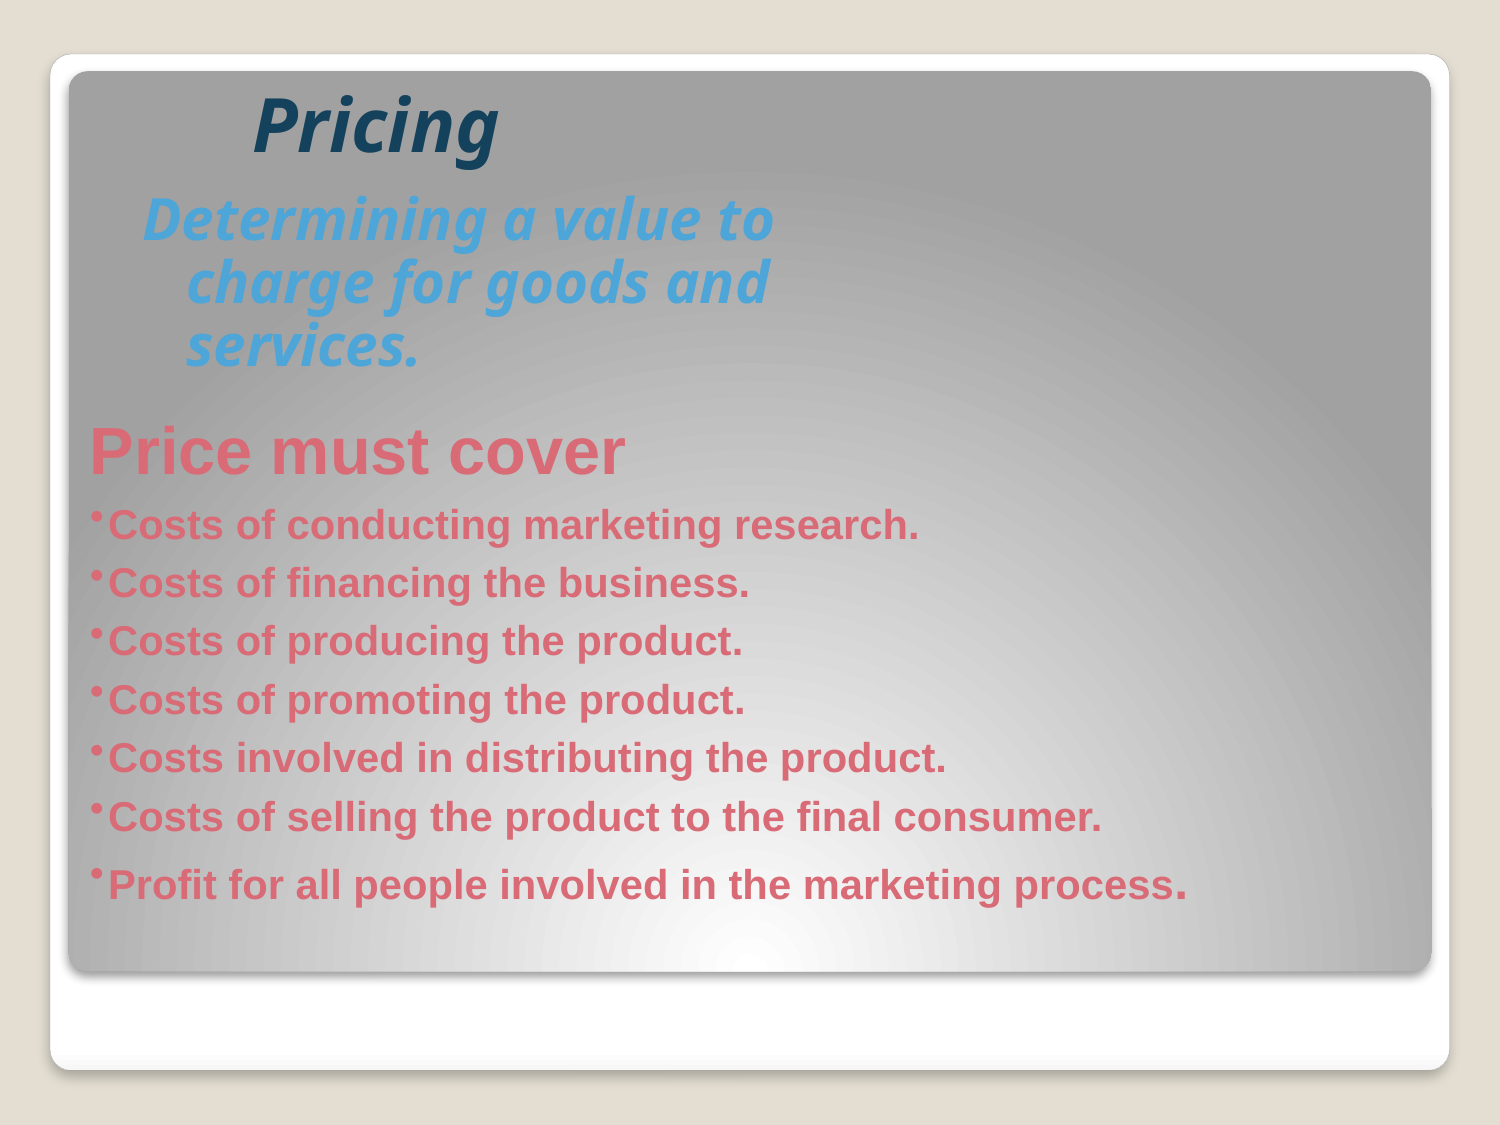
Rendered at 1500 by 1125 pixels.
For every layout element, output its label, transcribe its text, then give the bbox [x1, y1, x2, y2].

title Pricing [237, 0, 1163, 175]
text_box Price must cover Costs of conducting marketing research. Costs of financing the business. Costs of producing the product. Costs of promoting the product. Costs involved in distributing the product. Costs of selling the product to the final consumer. Profit for all people involved in the marketing process. [74, 401, 1438, 916]
text_box [759, 931, 791, 1007]
list Determining a value to charge for goods and services. [112, 174, 888, 388]
